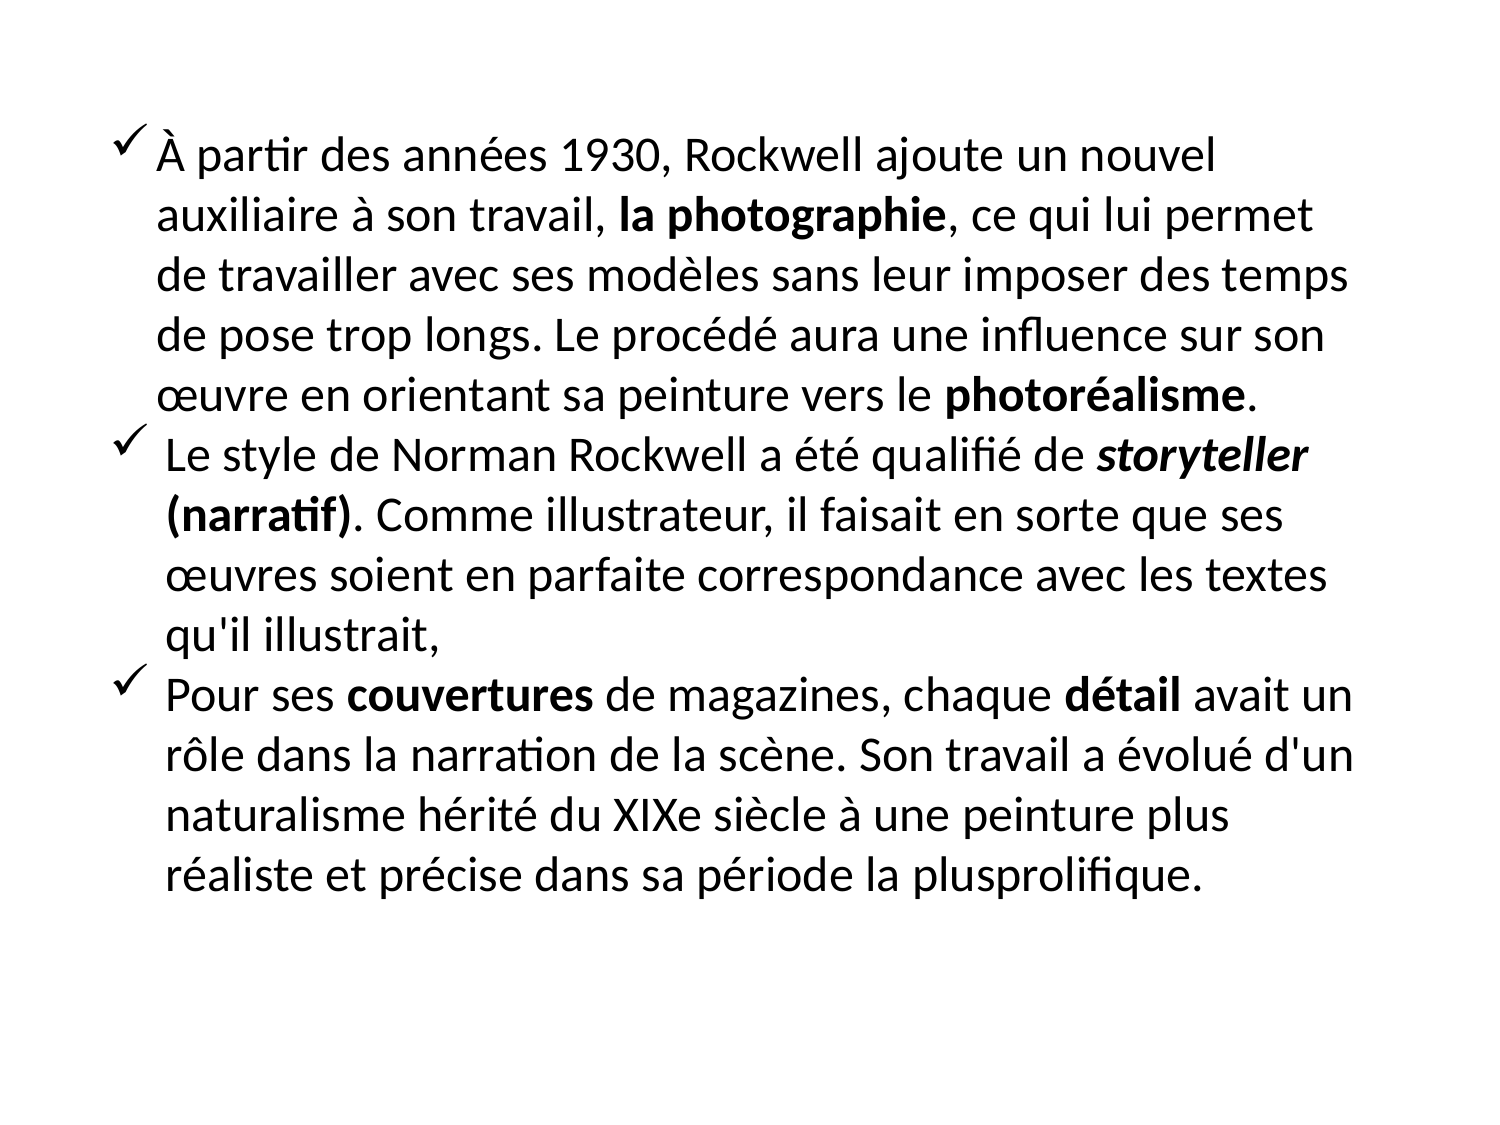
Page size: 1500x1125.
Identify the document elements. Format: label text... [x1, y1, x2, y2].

text_box À partir des années 1930, Rockwell ajoute un nouvel auxiliaire à son travail, la photographie, ce qui lui permet de travailler avec ses modèles sans leur imposer des temps de pose trop longs. Le procédé aura une influence sur son œuvre en orientant sa peinture vers le photoréalisme. Le style de Norman Rockwell a été qualifié de storyteller (narratif). Comme illustrateur, il faisait en sorte que ses œuvres soient en parfaite correspondance avec les textes qu'il illustrait, Pour ses couvertures de magazines, chaque détail avait un rôle dans la narration de la scène. Son travail a évolué d'un naturalisme hérité du XIXe siècle à une peinture plus réaliste et précise dans sa période la plusprolifique. [94, 113, 1383, 909]
